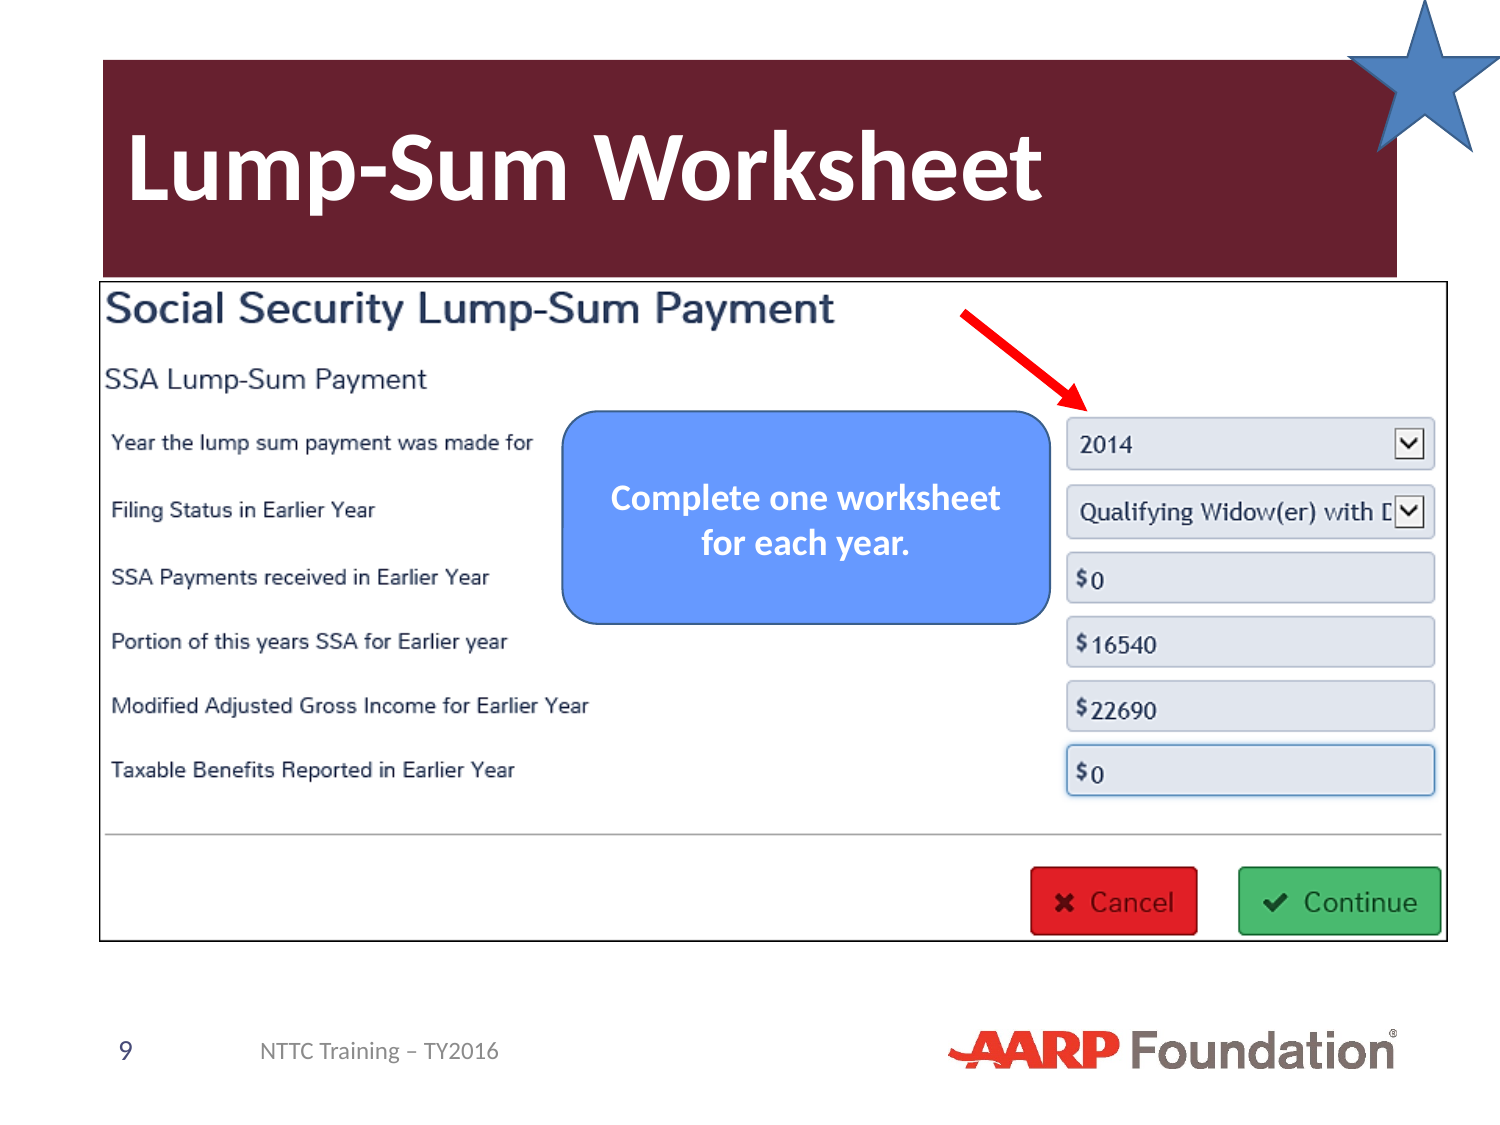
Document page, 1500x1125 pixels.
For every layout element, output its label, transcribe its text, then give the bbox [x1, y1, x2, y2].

picture [948, 1029, 1397, 1069]
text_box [962, 312, 1088, 412]
footer NTTC Training – TY2016 [245, 1019, 812, 1080]
title Lump-Sum Worksheet [103, 59, 1397, 278]
text_box [1346, 0, 1500, 153]
slide_number 9 [103, 1019, 208, 1080]
picture [99, 281, 1448, 942]
